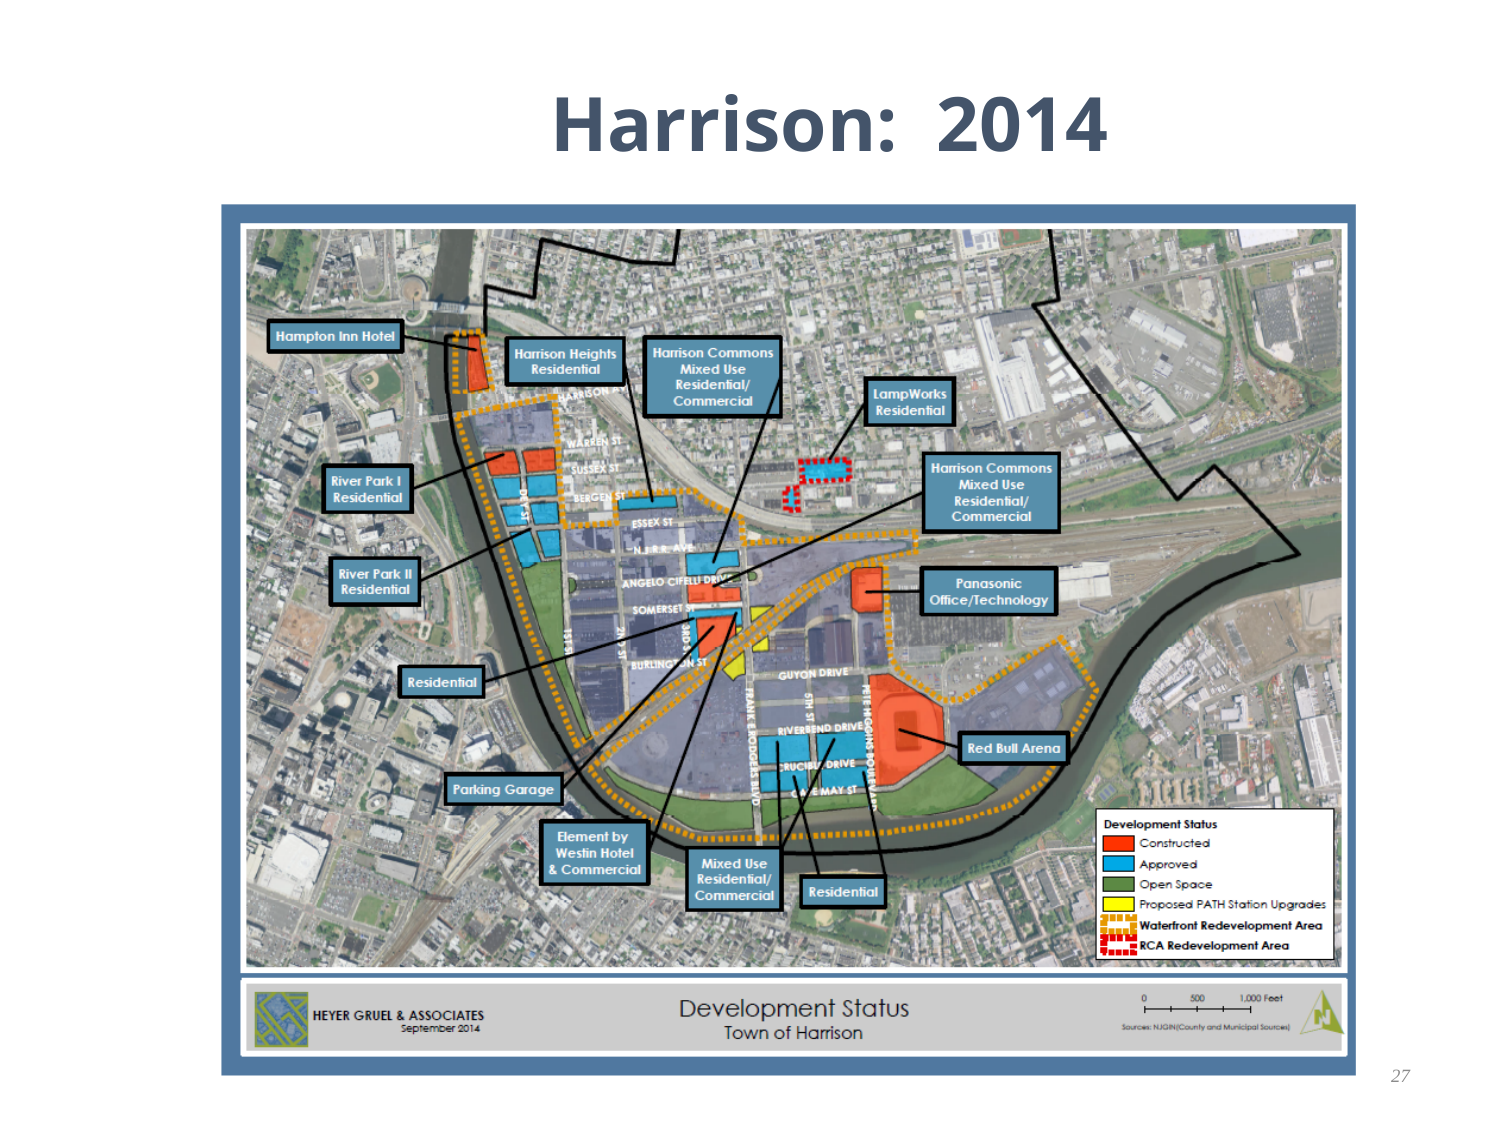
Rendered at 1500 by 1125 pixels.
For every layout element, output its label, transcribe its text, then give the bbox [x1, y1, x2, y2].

title Harrison: 2014 [190, 33, 1469, 222]
picture [212, 195, 1375, 1085]
slide_number 27 [1112, 1037, 1425, 1113]
